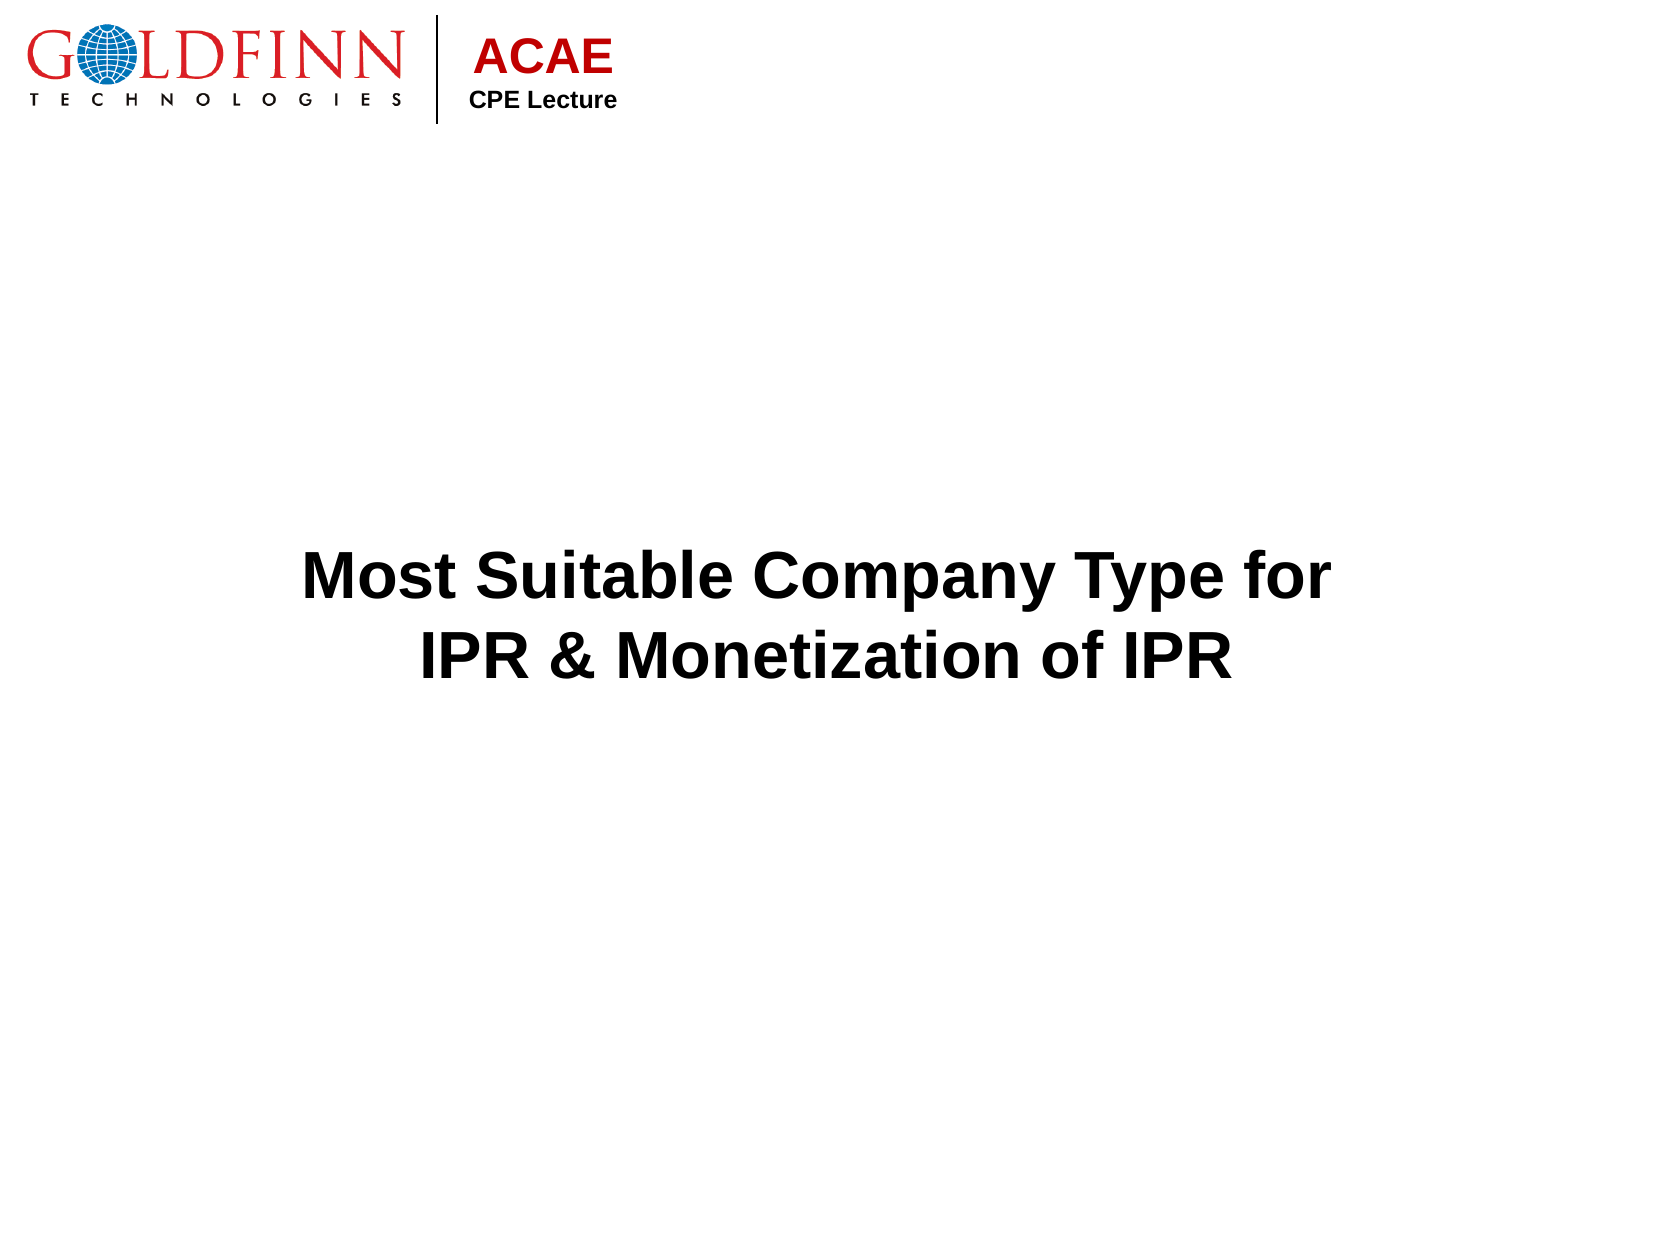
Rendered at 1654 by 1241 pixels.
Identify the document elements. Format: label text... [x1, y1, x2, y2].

text_box Most Suitable Company Type for IPR & Monetization of IPR [106, 524, 1548, 699]
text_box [23, 14, 650, 124]
